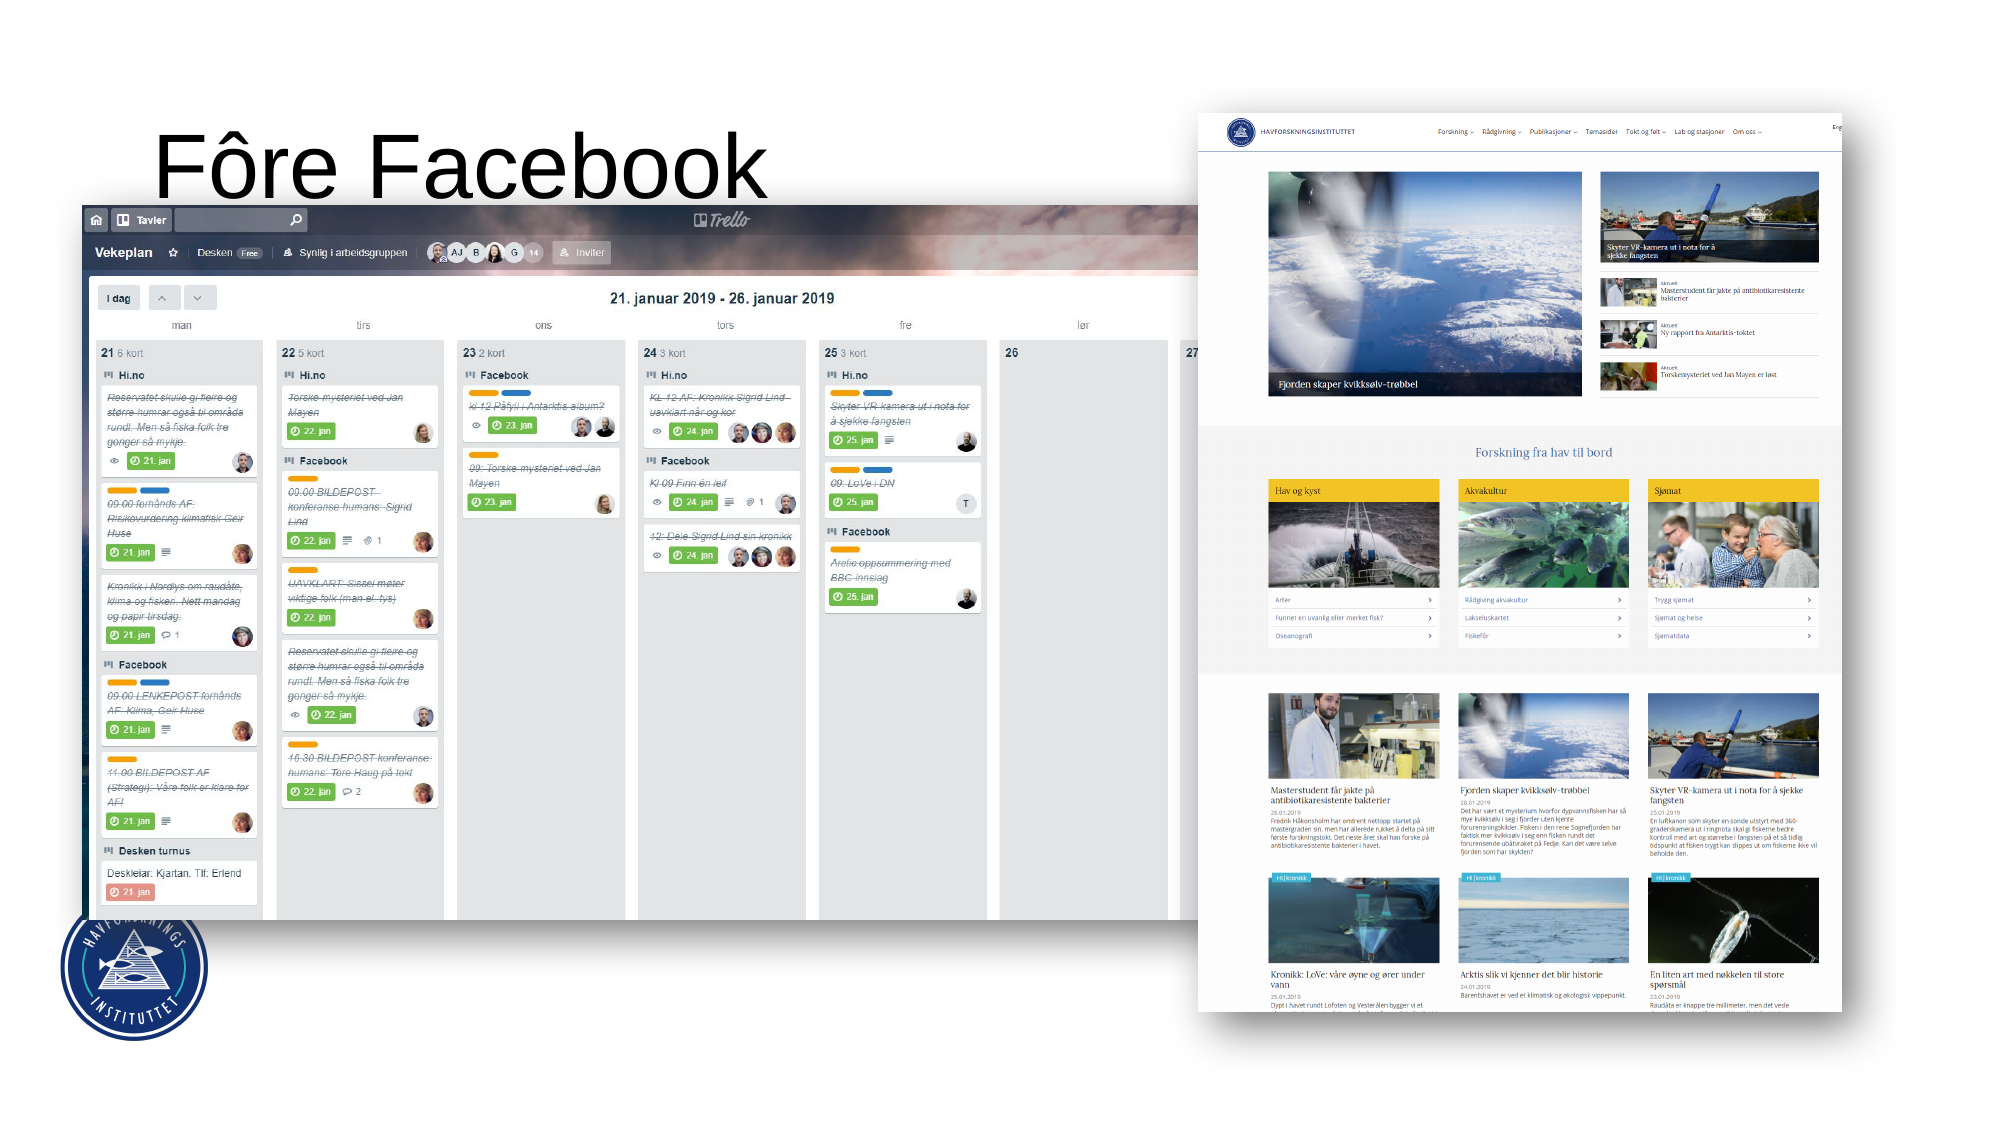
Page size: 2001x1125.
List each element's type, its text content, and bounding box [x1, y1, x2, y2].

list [82, 205, 1197, 920]
picture [58, 891, 210, 1043]
title Fôre Facebook [137, 59, 1863, 187]
picture [1197, 113, 1842, 1012]
